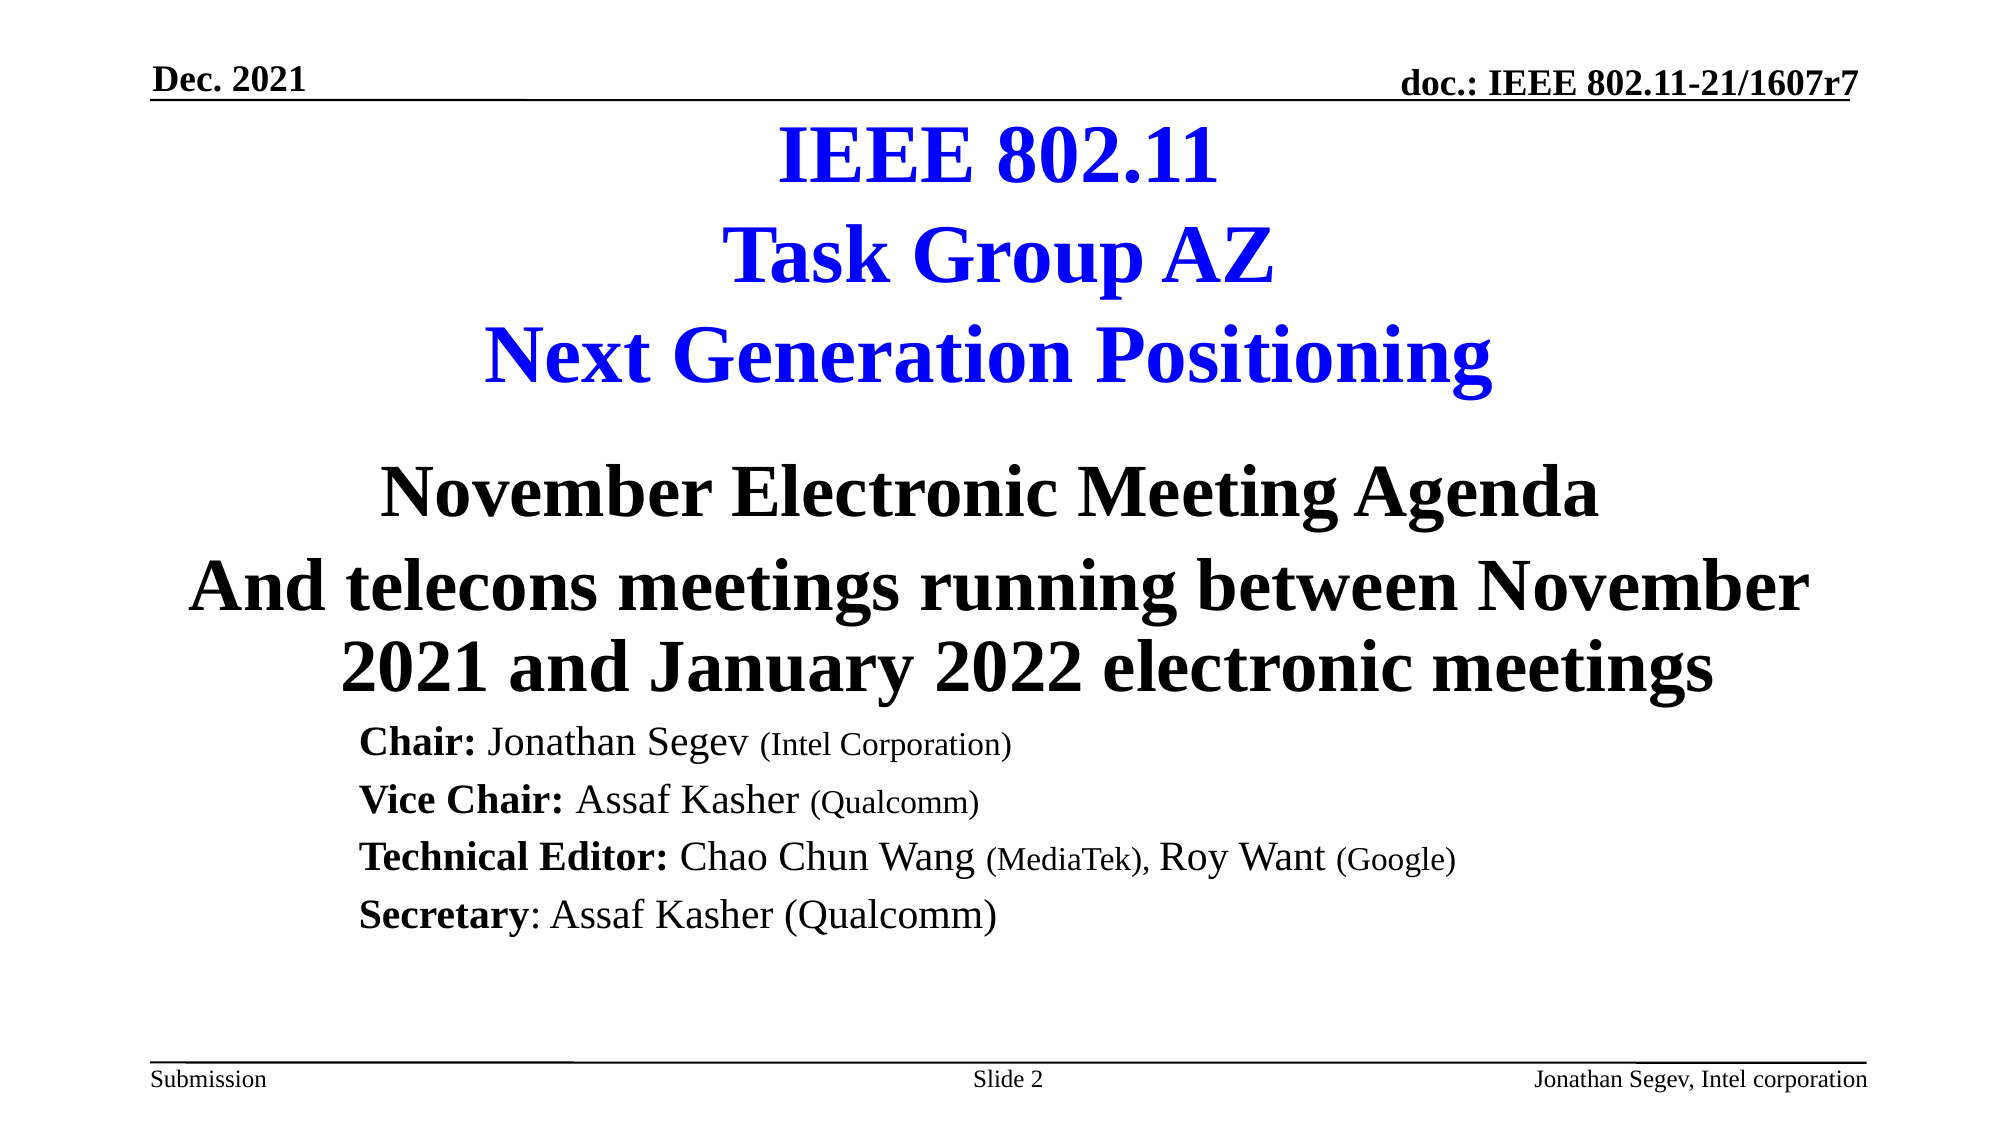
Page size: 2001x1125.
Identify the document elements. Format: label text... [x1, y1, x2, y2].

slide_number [152, 54, 563, 100]
slide_number Slide 2 [950, 1061, 1067, 1123]
title IEEE 802.11 Task Group AZ Next Generation Positioning [149, 112, 1850, 386]
footer Jonathan Segev, Intel corporation [1171, 1061, 1869, 1093]
list November Electronic Meeting Agenda And telecons meetings running between November 2021 and January 2022 electronic meetings Chair: Jonathan Segev (Intel Corporation) Vice Chair: Assaf Kasher (Qualcomm) Technical Editor: Chao Chun Wang (MediaTek), Roy Want (Google) Secretary: Assaf Kasher (Qualcomm) [149, 444, 1850, 1000]
